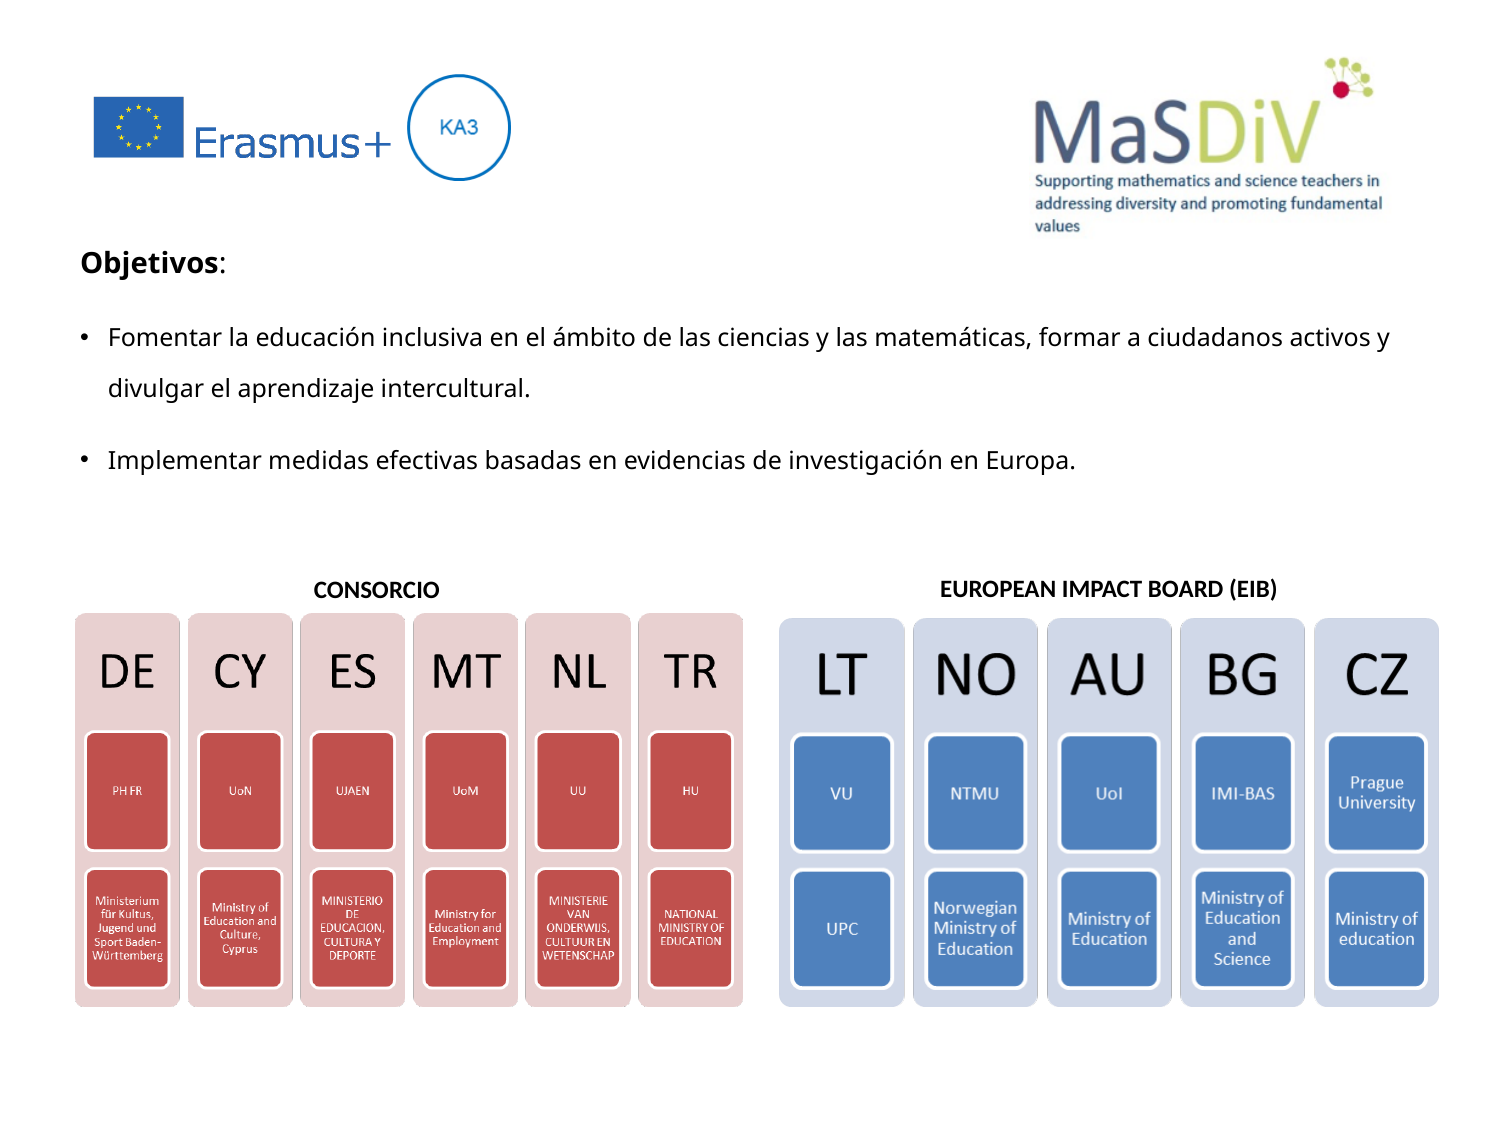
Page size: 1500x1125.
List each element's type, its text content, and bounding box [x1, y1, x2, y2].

list Objetivos: Fomentar la educación inclusiva en el ámbito de las ciencias y las matemáticas, formar a ciudadanos activos y divulgar el aprendizaje intercultural. Implementar medidas efectivas basadas en evidencias de investigación en Europa. [64, 212, 1449, 568]
picture [1029, 41, 1394, 240]
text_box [64, 568, 1449, 1007]
picture [76, 74, 511, 181]
